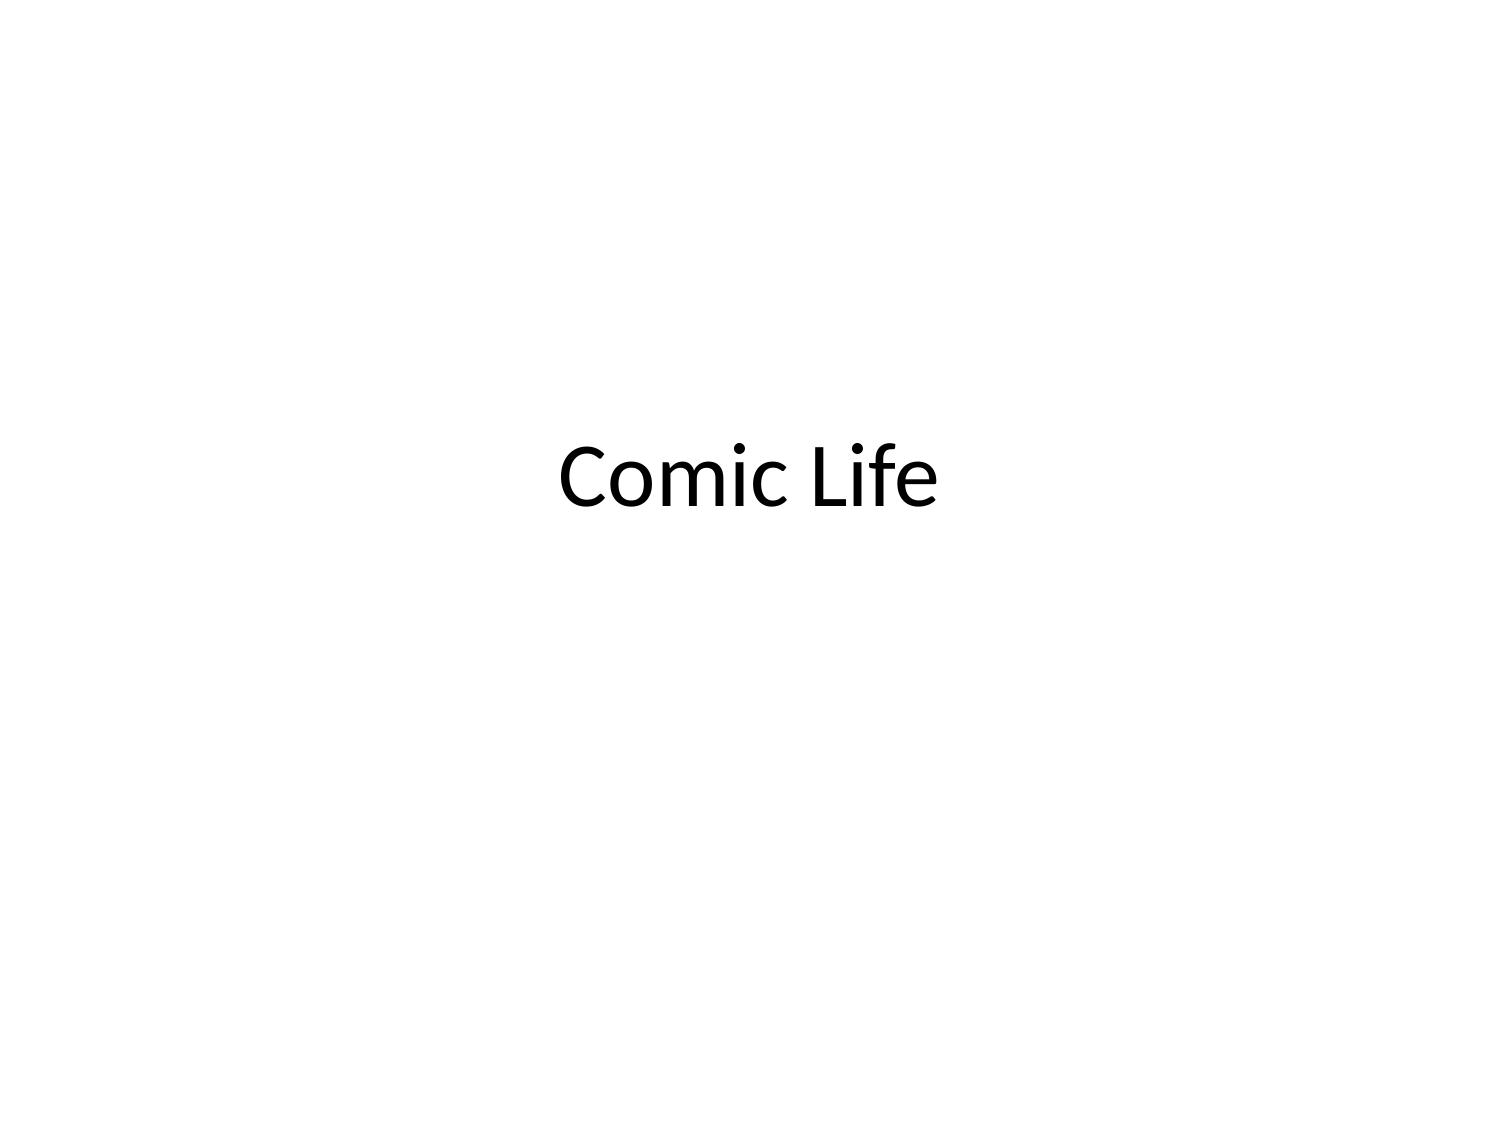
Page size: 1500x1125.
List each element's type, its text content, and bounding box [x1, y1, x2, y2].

title Comic Life [112, 349, 1388, 591]
